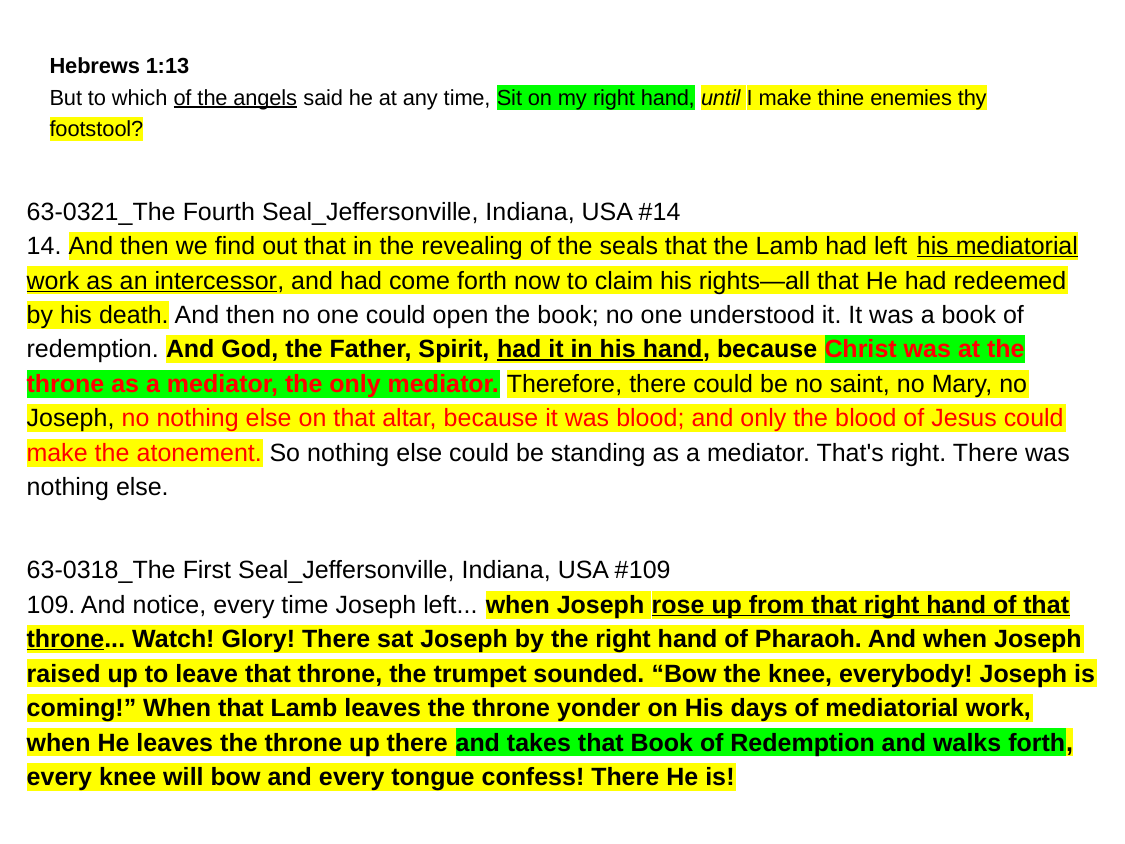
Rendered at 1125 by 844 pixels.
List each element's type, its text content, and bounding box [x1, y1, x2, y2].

list 63-0321_The Fourth Seal_Jeffersonville, Indiana, USA #14 14. And then we find out that in the revealing of the seals that the Lamb had left his mediatorial work as an intercessor, and had come forth now to claim his rights—all that He had redeemed by his death. And then no one could open the book; no one understood it. It was a book of redemption. And God, the Father, Spirit, had it in his hand, because Christ was at the throne as a mediator, the only mediator. Therefore, there could be no saint, no Mary, no Joseph, no nothing else on that altar, because it was blood; and only the blood of Jesus could make the atonement. So nothing else could be standing as a mediator. That's right. There was nothing else. 63-0318_The First Seal_Jeffersonville, Indiana, USA #109 109. And notice, every time Joseph left... when Joseph rose up from that right hand of that throne... Watch! Glory! There sat Joseph by the right hand of Pharaoh. And when Joseph raised up to leave that throne, the trumpet sounded. “Bow the knee, everybody! Joseph is coming!” When that Lamb leaves the throne yonder on His days of mediatorial work, when He leaves the throne up there and takes that Book of Redemption and walks forth, every knee will bow and every tongue confess! There He is! [15, 179, 1111, 809]
title Hebrews 1:13 But to which of the angels said he at any time, Sit on my right hand, until I make thine enemies thy footstool? [38, 35, 1087, 106]
